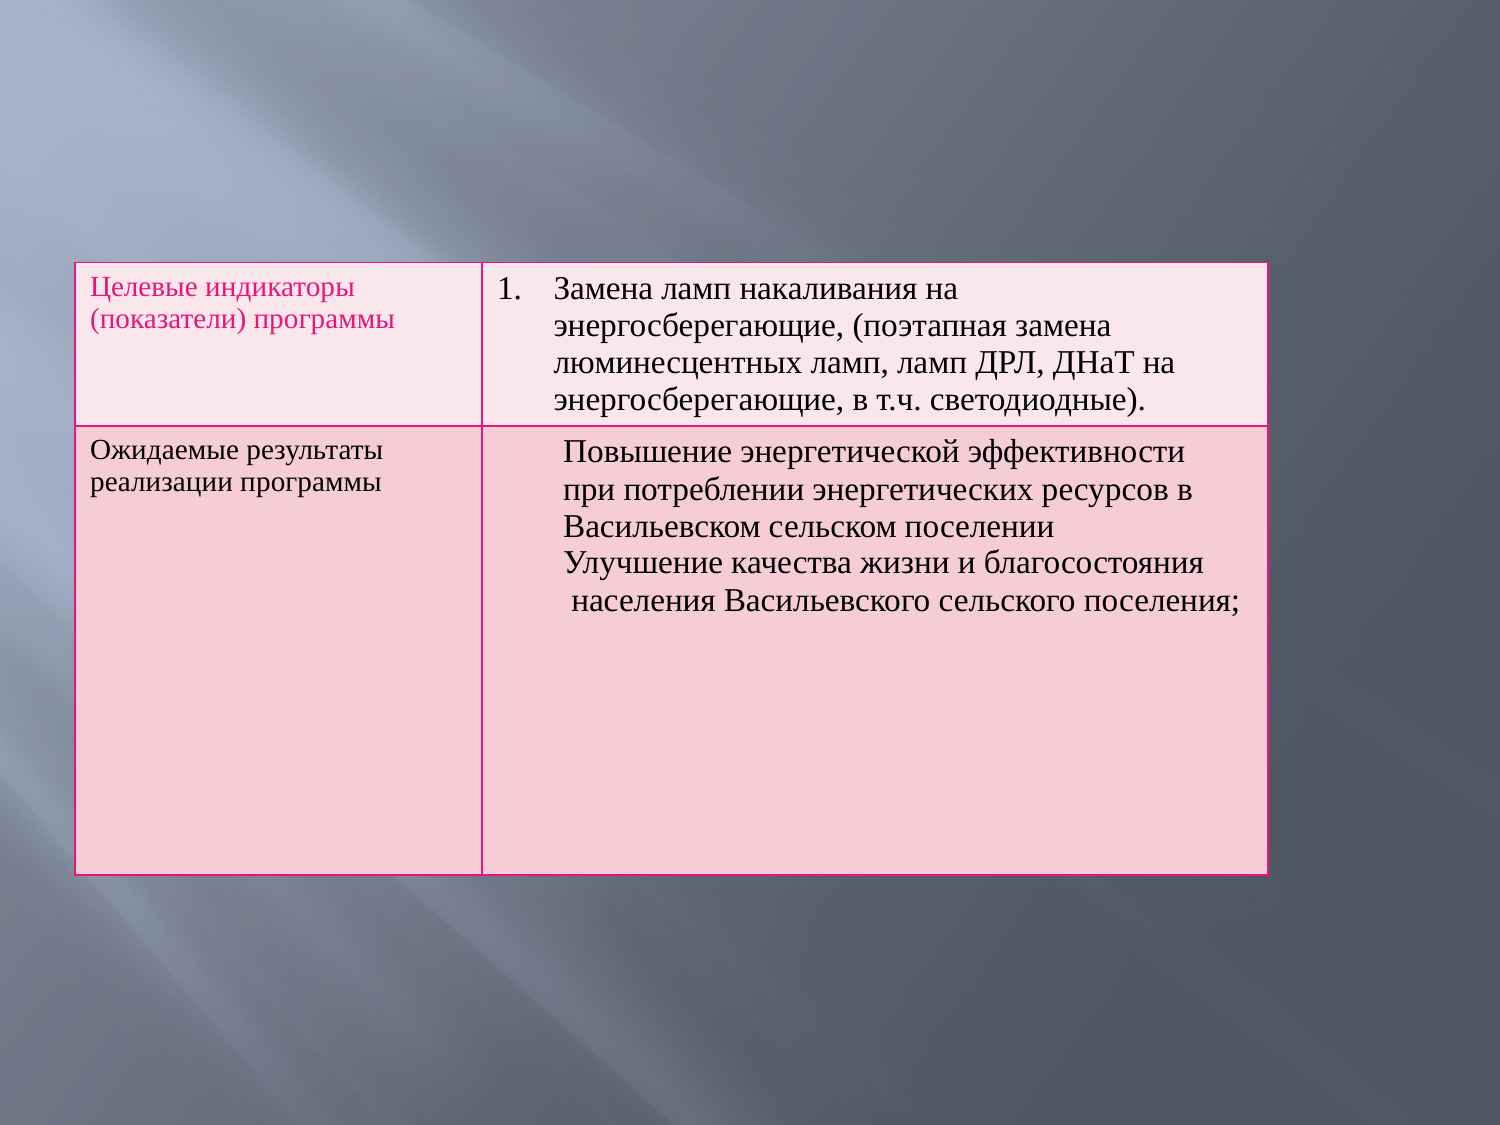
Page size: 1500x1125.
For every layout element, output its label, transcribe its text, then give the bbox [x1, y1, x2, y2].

table_header Замена ламп накаливания на энергосберегающие, (поэтапная замена люминесцентных ламп, ламп ДРЛ, ДНаТ на энергосберегающие, в т.ч. светодиодные). [483, 263, 1267, 425]
table_cell Ожидаемые результаты реализации программы [76, 427, 481, 874]
table_header Целевые индикаторы (показатели) программы [76, 263, 481, 425]
table_cell Повышение энергетической эффективности при потреблении энергетических ресурсов в Васильевском сельском поселении Улучшение качества жизни и благосостояния населения Васильевского сельского поселения; [483, 427, 1267, 874]
